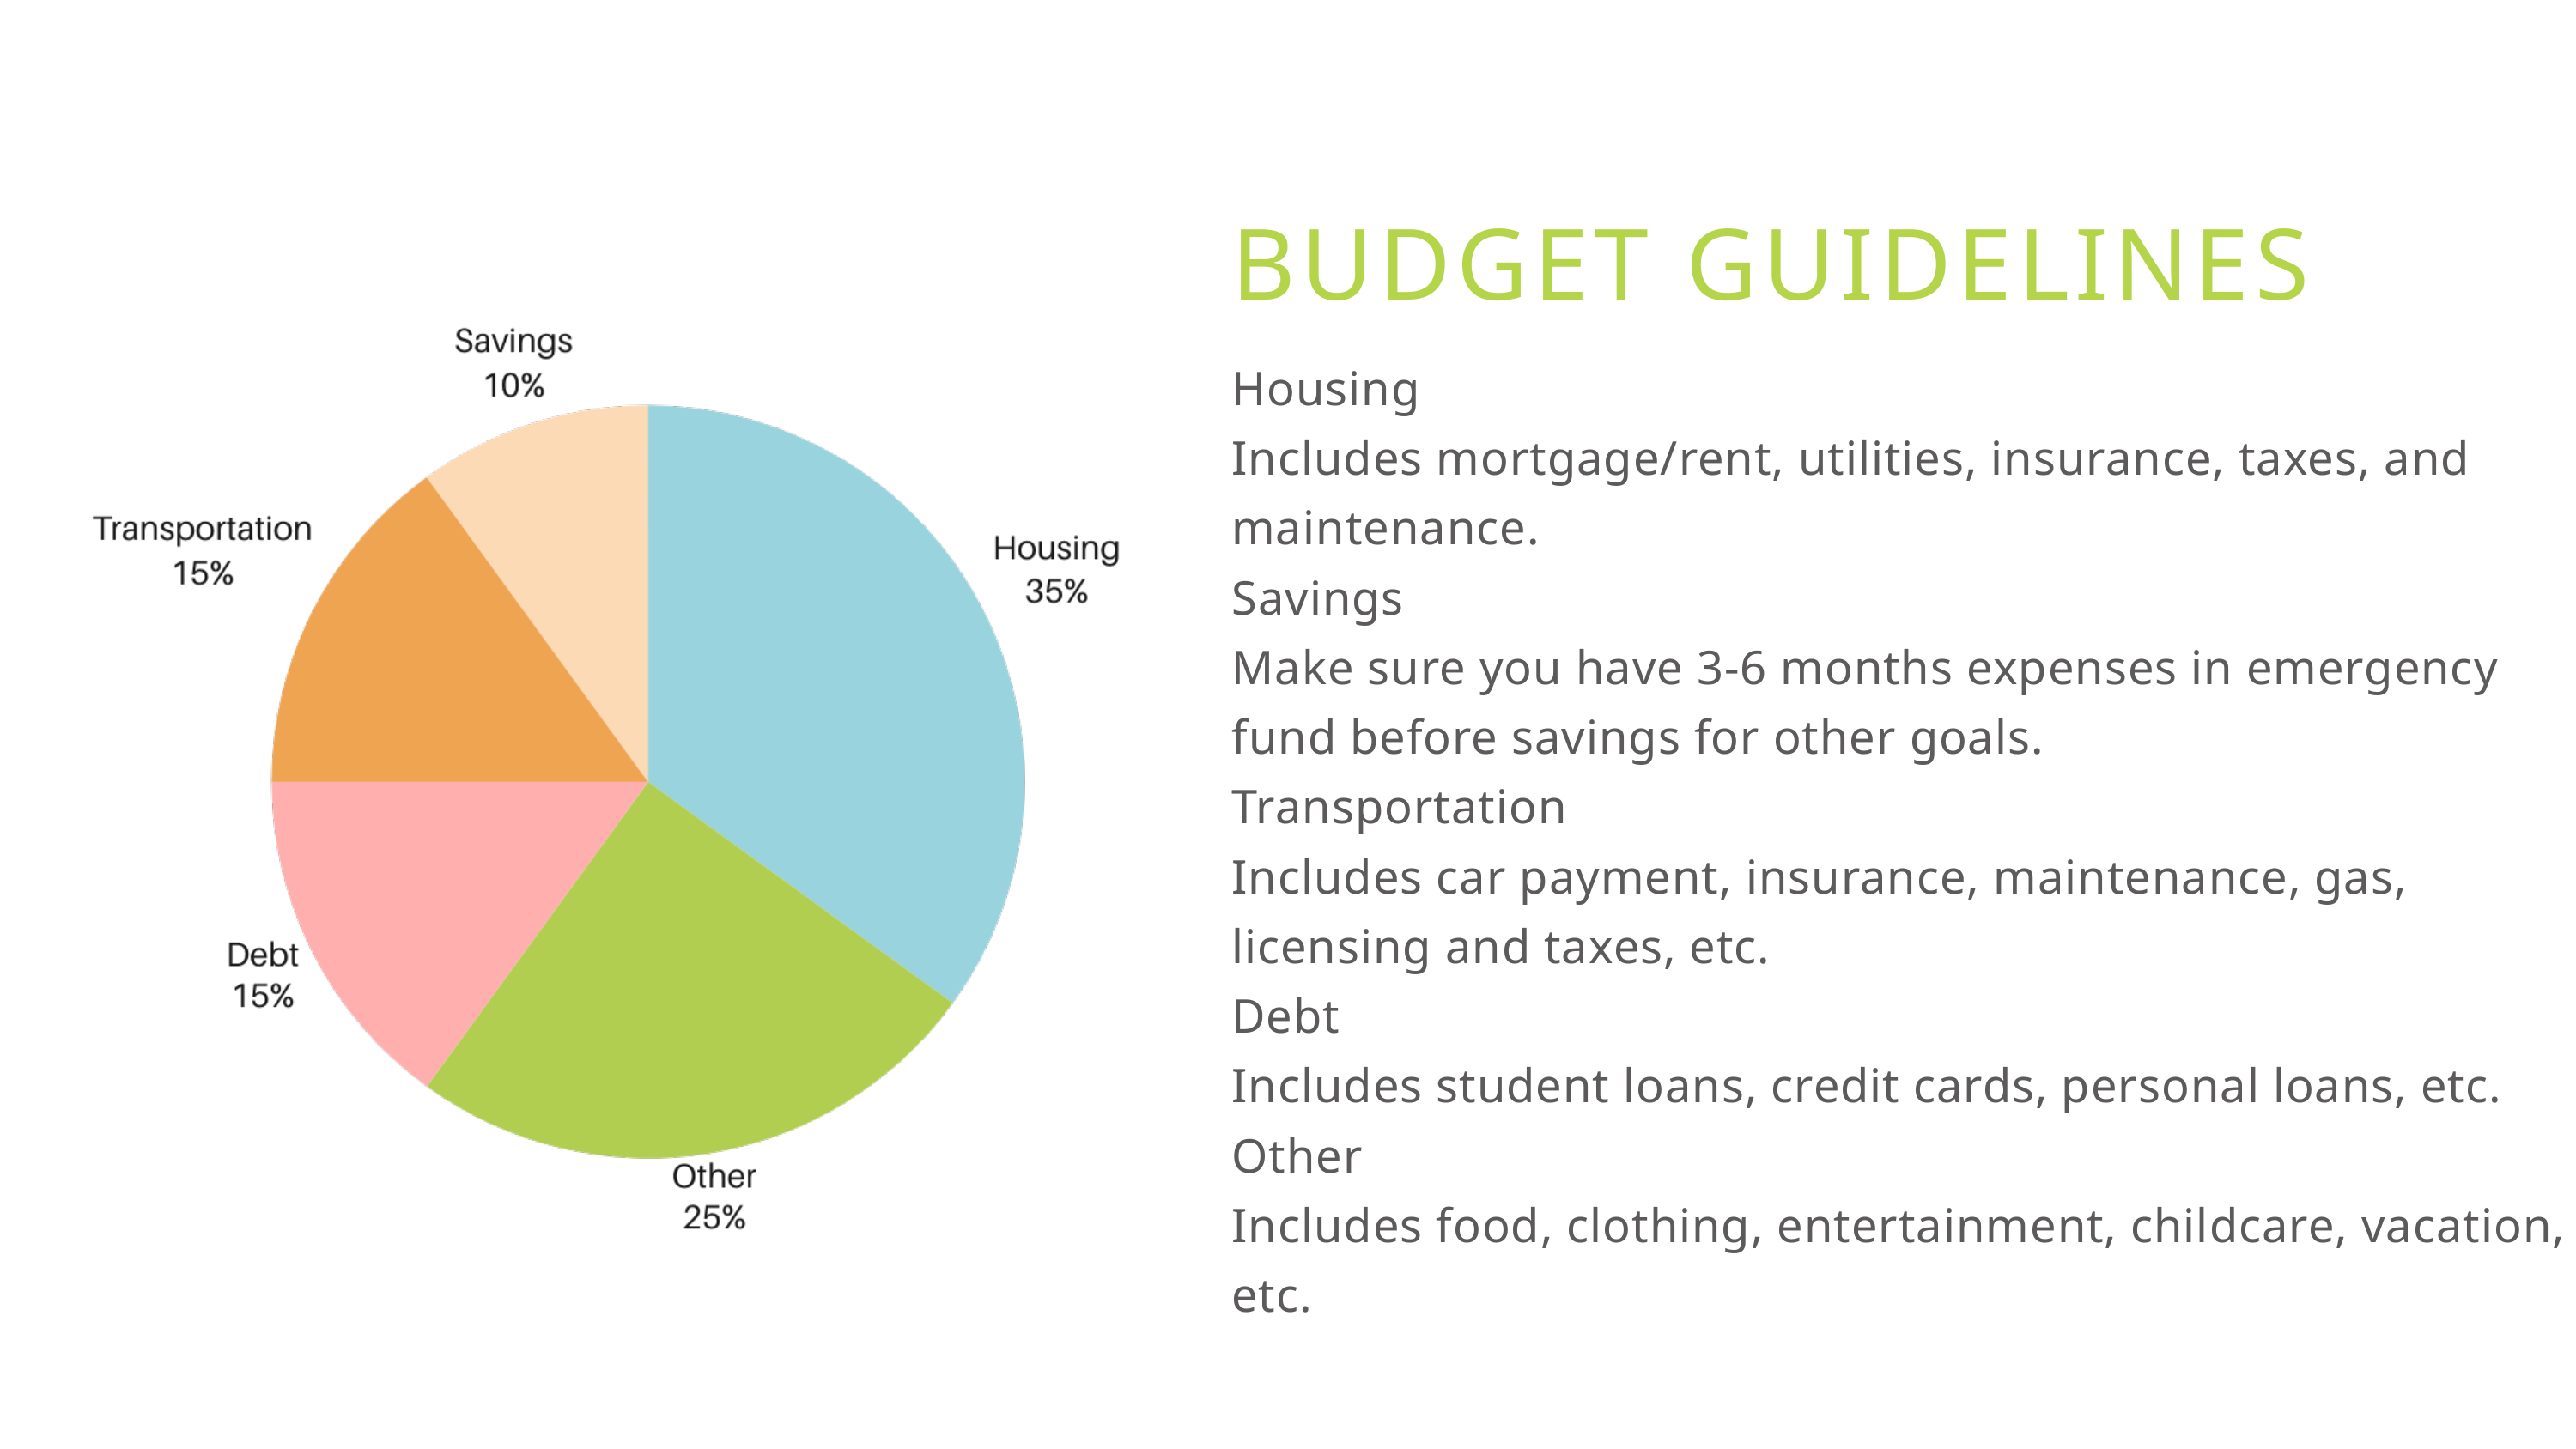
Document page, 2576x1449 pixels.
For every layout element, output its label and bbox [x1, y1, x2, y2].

picture [0, 219, 1232, 1344]
text_box [1231, 198, 2576, 1331]
